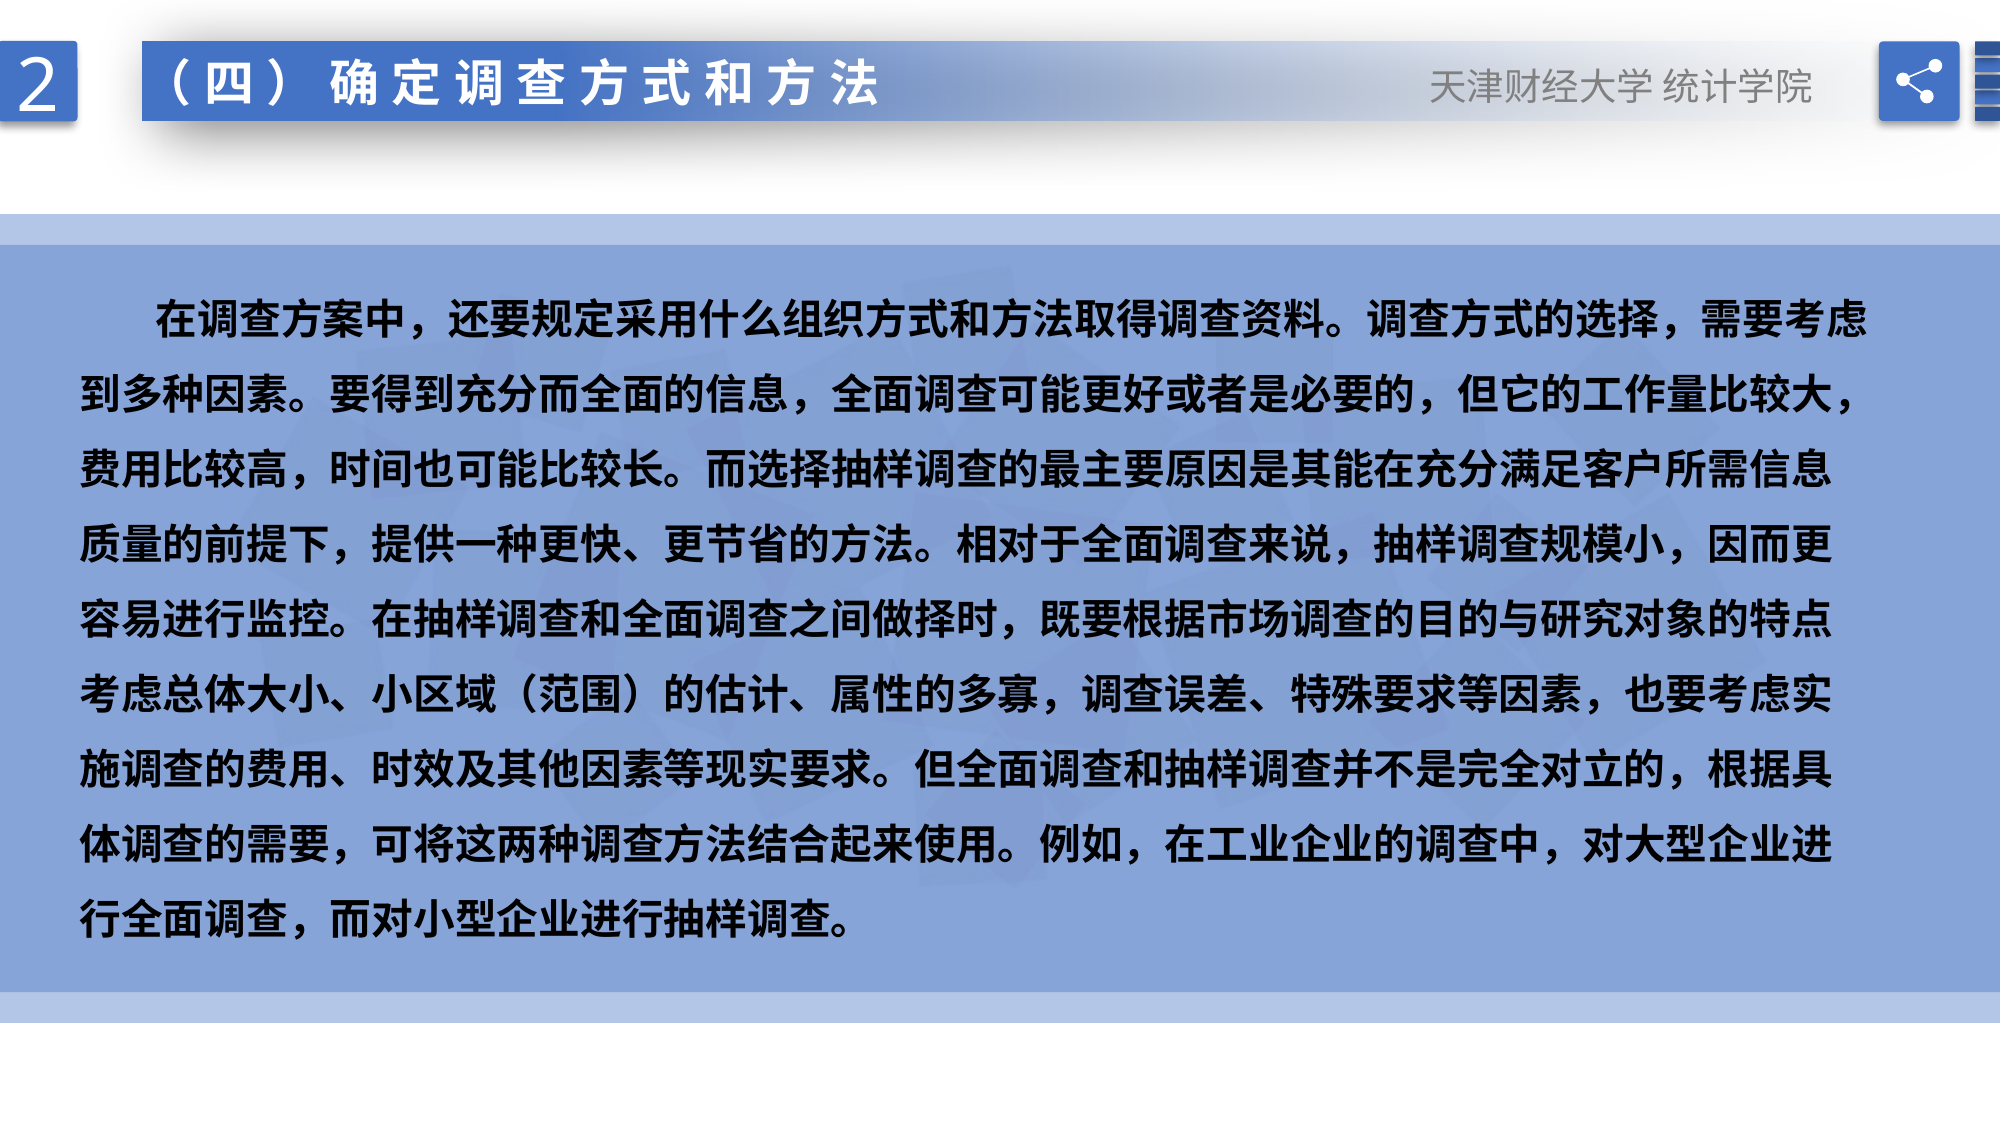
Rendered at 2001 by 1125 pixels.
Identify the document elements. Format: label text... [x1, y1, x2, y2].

text_box [0, 993, 2000, 1024]
text_box 在调查方案中，还要规定采用什么组织方式和方法取得调查资料。调查方式的选择，需要考虑到多种因素。要得到充分而全面的信息，全面调查可能更好或者是必要的，但它的工作量比较大，费用比较高，时间也可能比较长。而选择抽样调查的最主要原因是其能在充分满足客户所需信息质量的前提下，提供一种更快、更节省的方法。相对于全面调查来说，抽样调查规模小，因而更容易进行监控。在抽样调查和全面调查之间做择时，既要根据市场调查的目的与研究对象的特点考虑总体大小、小区域（范围）的估计、属性的多寡，调查误差、特殊要求等因素，也要考虑实施调查的费用、时效及其他因素等现实要求。但全面调查和抽样调查并不是完全对立的，根据具体调查的需要，可将这两种调查方法结合起来使用。例如，在工业企业的调查中，对大型企业进行全面调查，而对小型企业进行抽样调查。 [64, 260, 1884, 950]
text_box [141, 40, 2000, 122]
picture [0, 0, 2001, 1125]
text_box [0, 213, 2000, 993]
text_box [1324, 41, 2000, 121]
text_box （四）确定调查方式和方法 [126, 43, 895, 119]
text_box 2 [0, 39, 79, 123]
